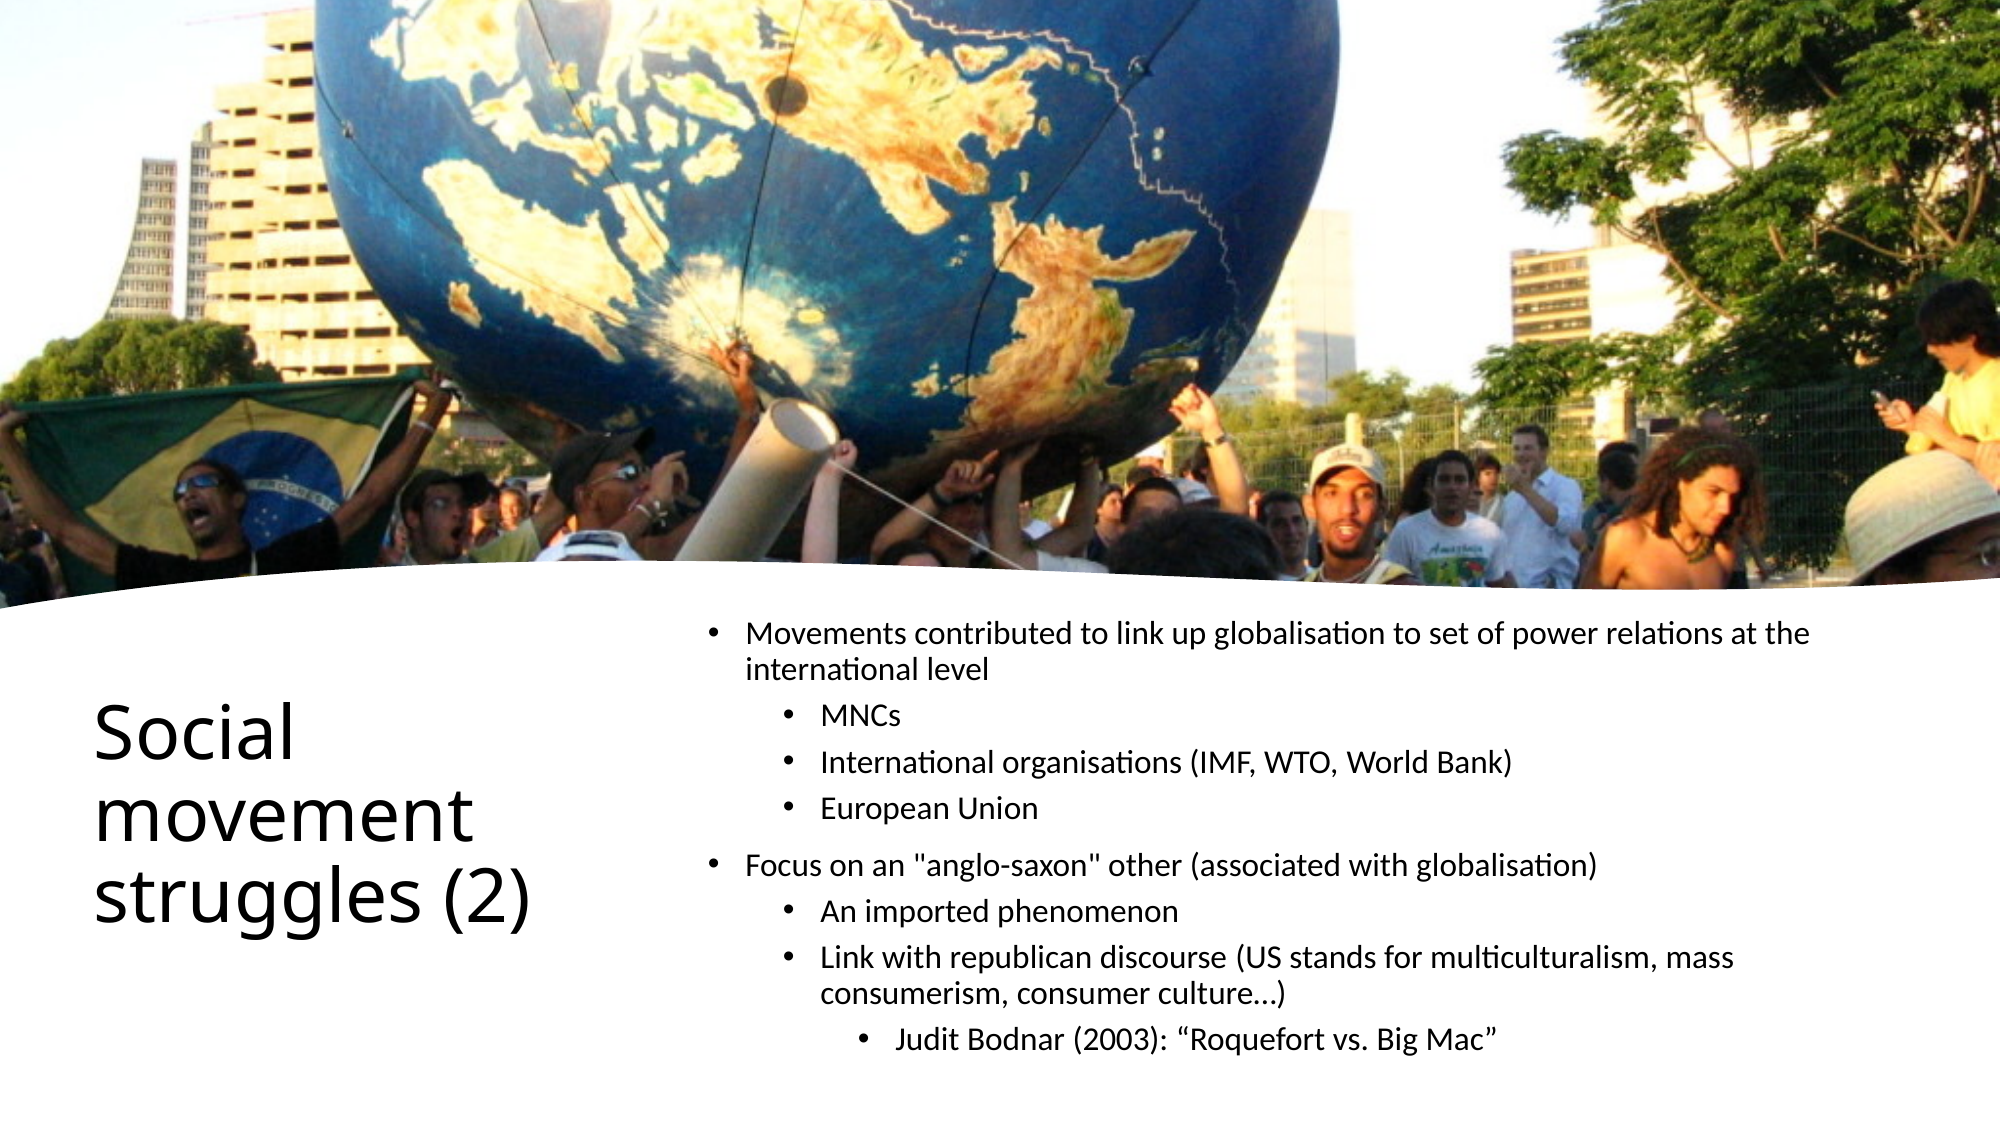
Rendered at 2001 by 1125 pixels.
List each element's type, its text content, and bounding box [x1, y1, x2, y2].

title Social movement struggles (2) [78, 615, 619, 1018]
picture [0, 0, 2000, 609]
list Movements contributed to link up globalisation to set of power relations at the international level MNCs International organisations (IMF, WTO, World Bank) European Union Focus on an "anglo-saxon" other (associated with globalisation) An imported phenomenon Link with republican discourse (US stands for multiculturalism, mass consumerism, consumer culture…) Judit Bodnar (2003): “Roquefort vs. Big Mac” [692, 609, 1921, 1125]
